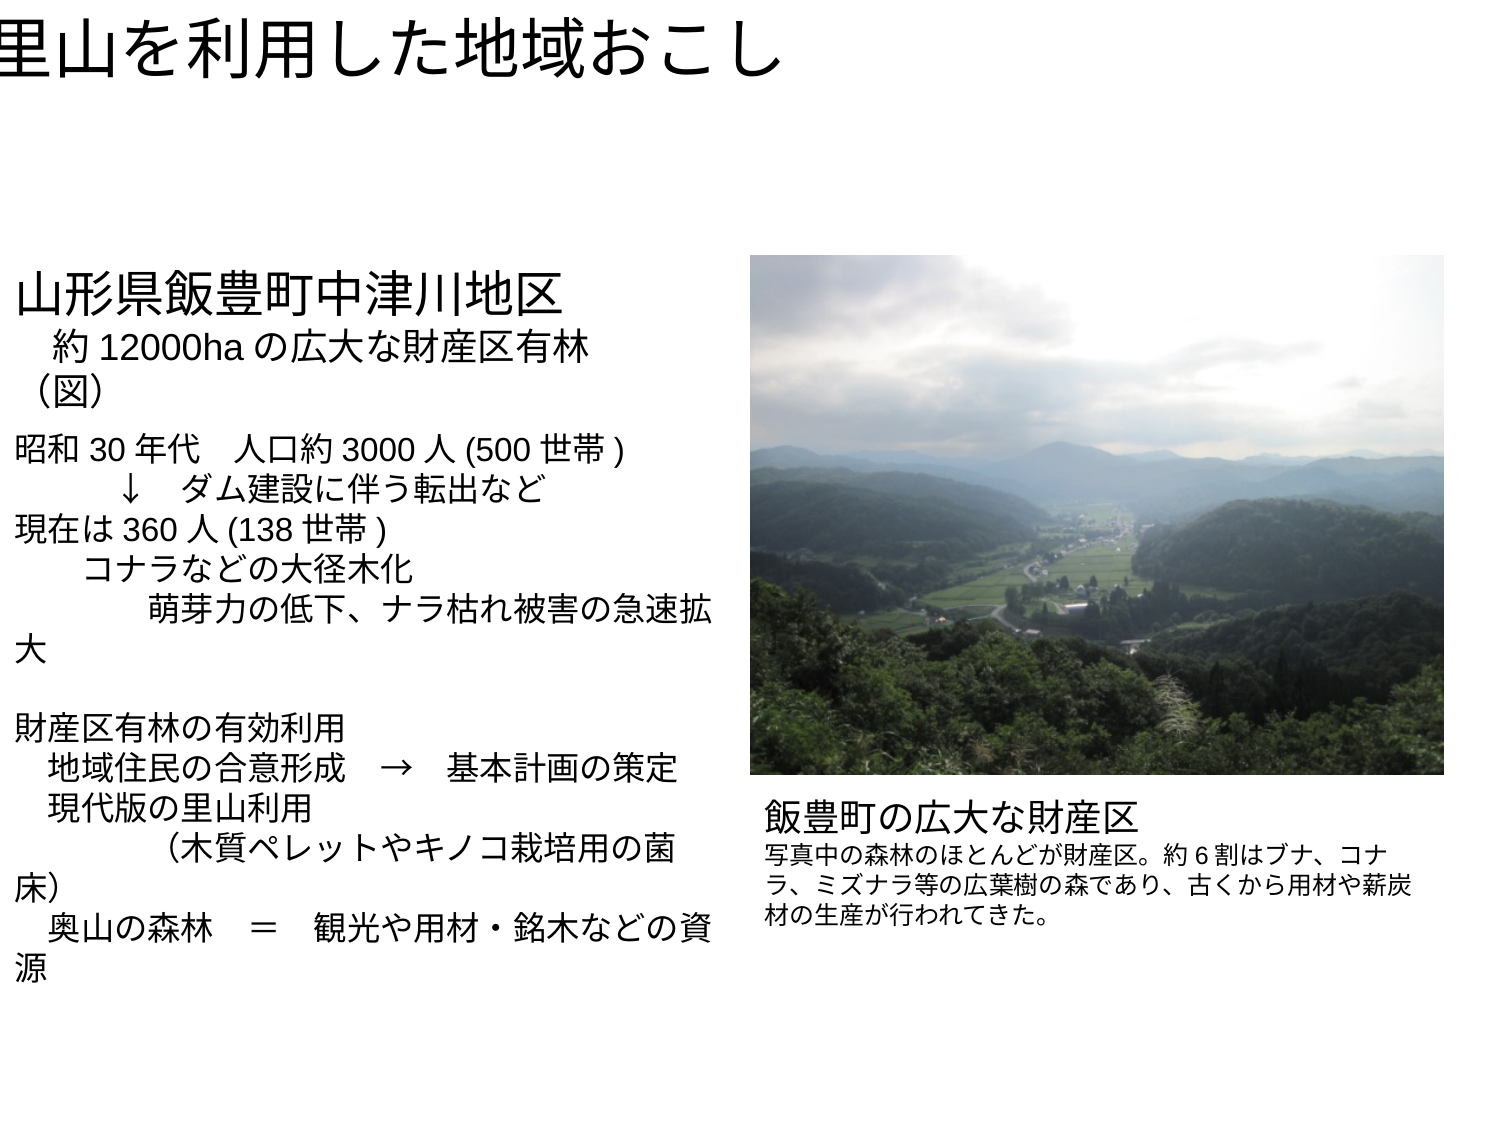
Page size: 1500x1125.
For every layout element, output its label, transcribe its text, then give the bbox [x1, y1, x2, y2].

text_box 飯豊町の広大な財産区 写真中の森林のほとんどが財産区。約6割はブナ、コナラ、ミズナラ等の広葉樹の森であり、古くから用材や薪炭材の生産が行われてきた。 [749, 786, 1445, 937]
picture [749, 255, 1444, 776]
text_box 昭和30年代 人口約3000人(500世帯) ↓ ダム建設に伴う転出など 現在は360人(138世帯) コナラなどの大径木化 萌芽力の低下、ナラ枯れ被害の急速拡大 財産区有林の有効利用 地域住民の合意形成 → 基本計画の策定 現代版の里山利用 （木質ペレットやキノコ栽培用の菌床） 奥山の森林 ＝ 観光や用材・銘木などの資源 [0, 420, 733, 995]
text_box 里山を利用した地域おこし [0, 0, 803, 95]
text_box 山形県飯豊町中津川地区 約12000haの広大な財産区有林（図） [0, 255, 674, 420]
